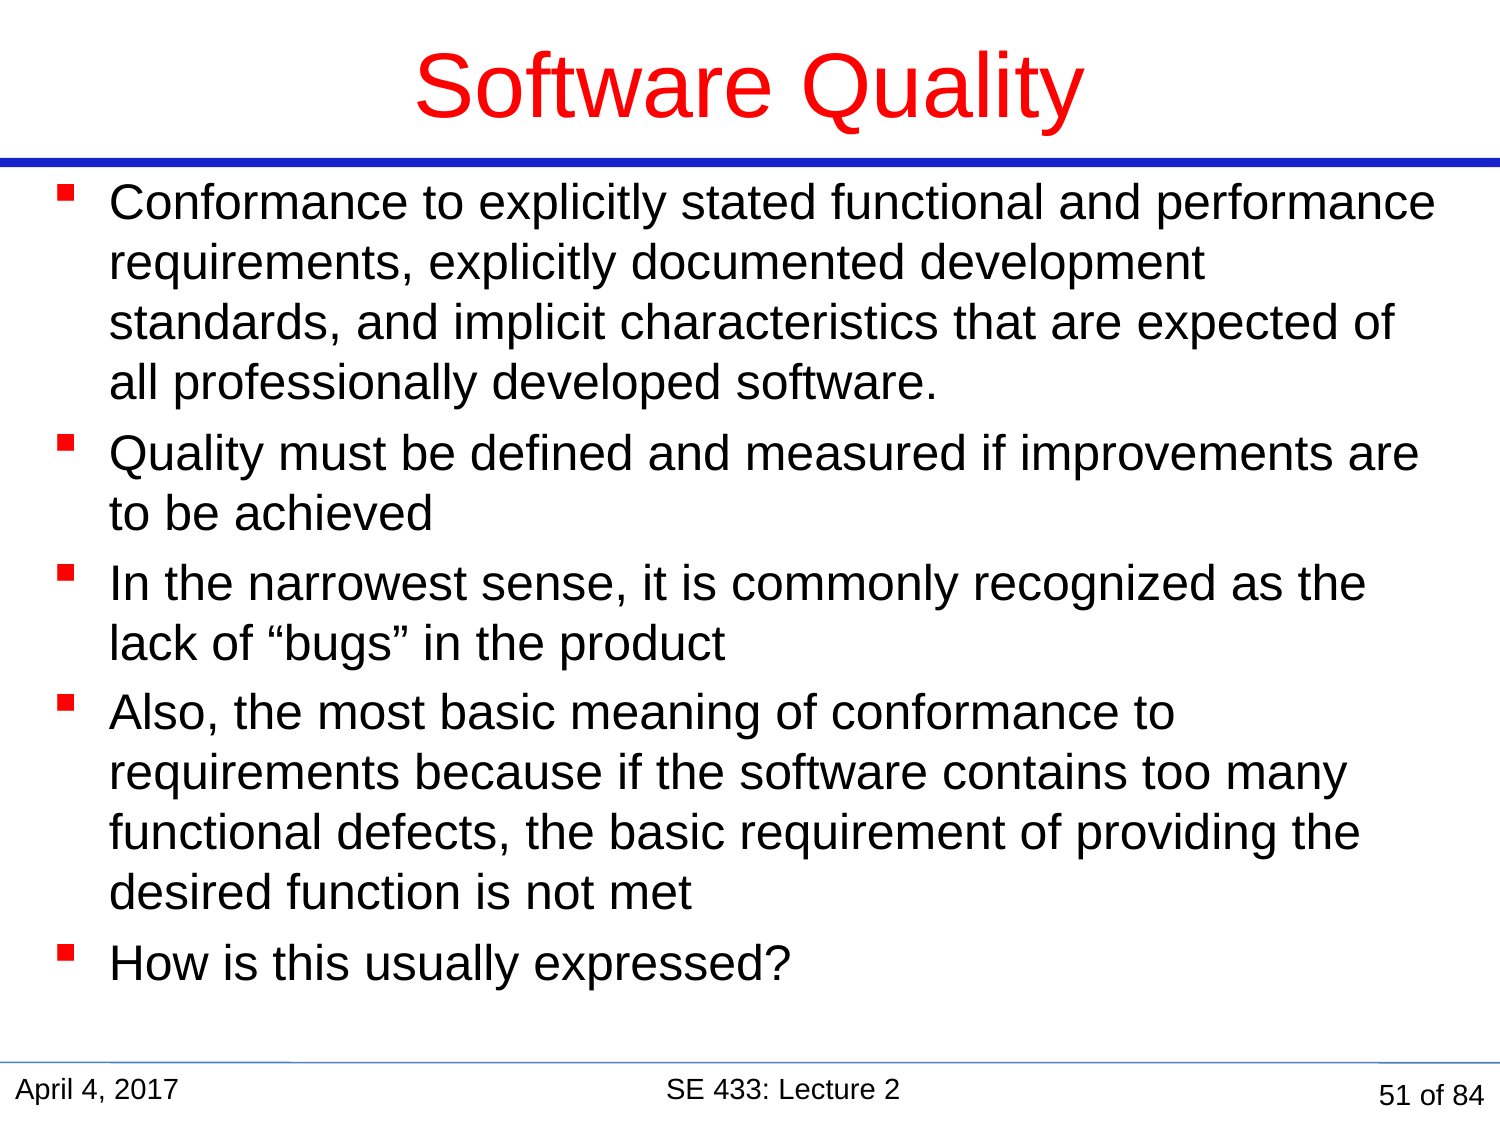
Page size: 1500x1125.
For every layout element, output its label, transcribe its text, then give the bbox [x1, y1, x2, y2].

title Software Quality [0, 0, 1500, 163]
text_box [217, 437, 1314, 513]
slide_number 51 of 84 [1249, 1062, 1500, 1125]
list Conformance to explicitly stated functional and performance requirements, explicitly documented development standards, and implicit characteristics that are expected of all professionally developed software. Quality must be defined and measured if improvements are to be achieved In the narrowest sense, it is commonly recognized as the lack of “bugs” in the product Also, the most basic meaning of conformance to requirements because if the software contains too many functional defects, the basic requirement of providing the desired function is not met How is this usually expressed? [37, 162, 1463, 1062]
footer SE 433: Lecture 2 [324, 1062, 1249, 1125]
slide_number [0, 1062, 324, 1125]
